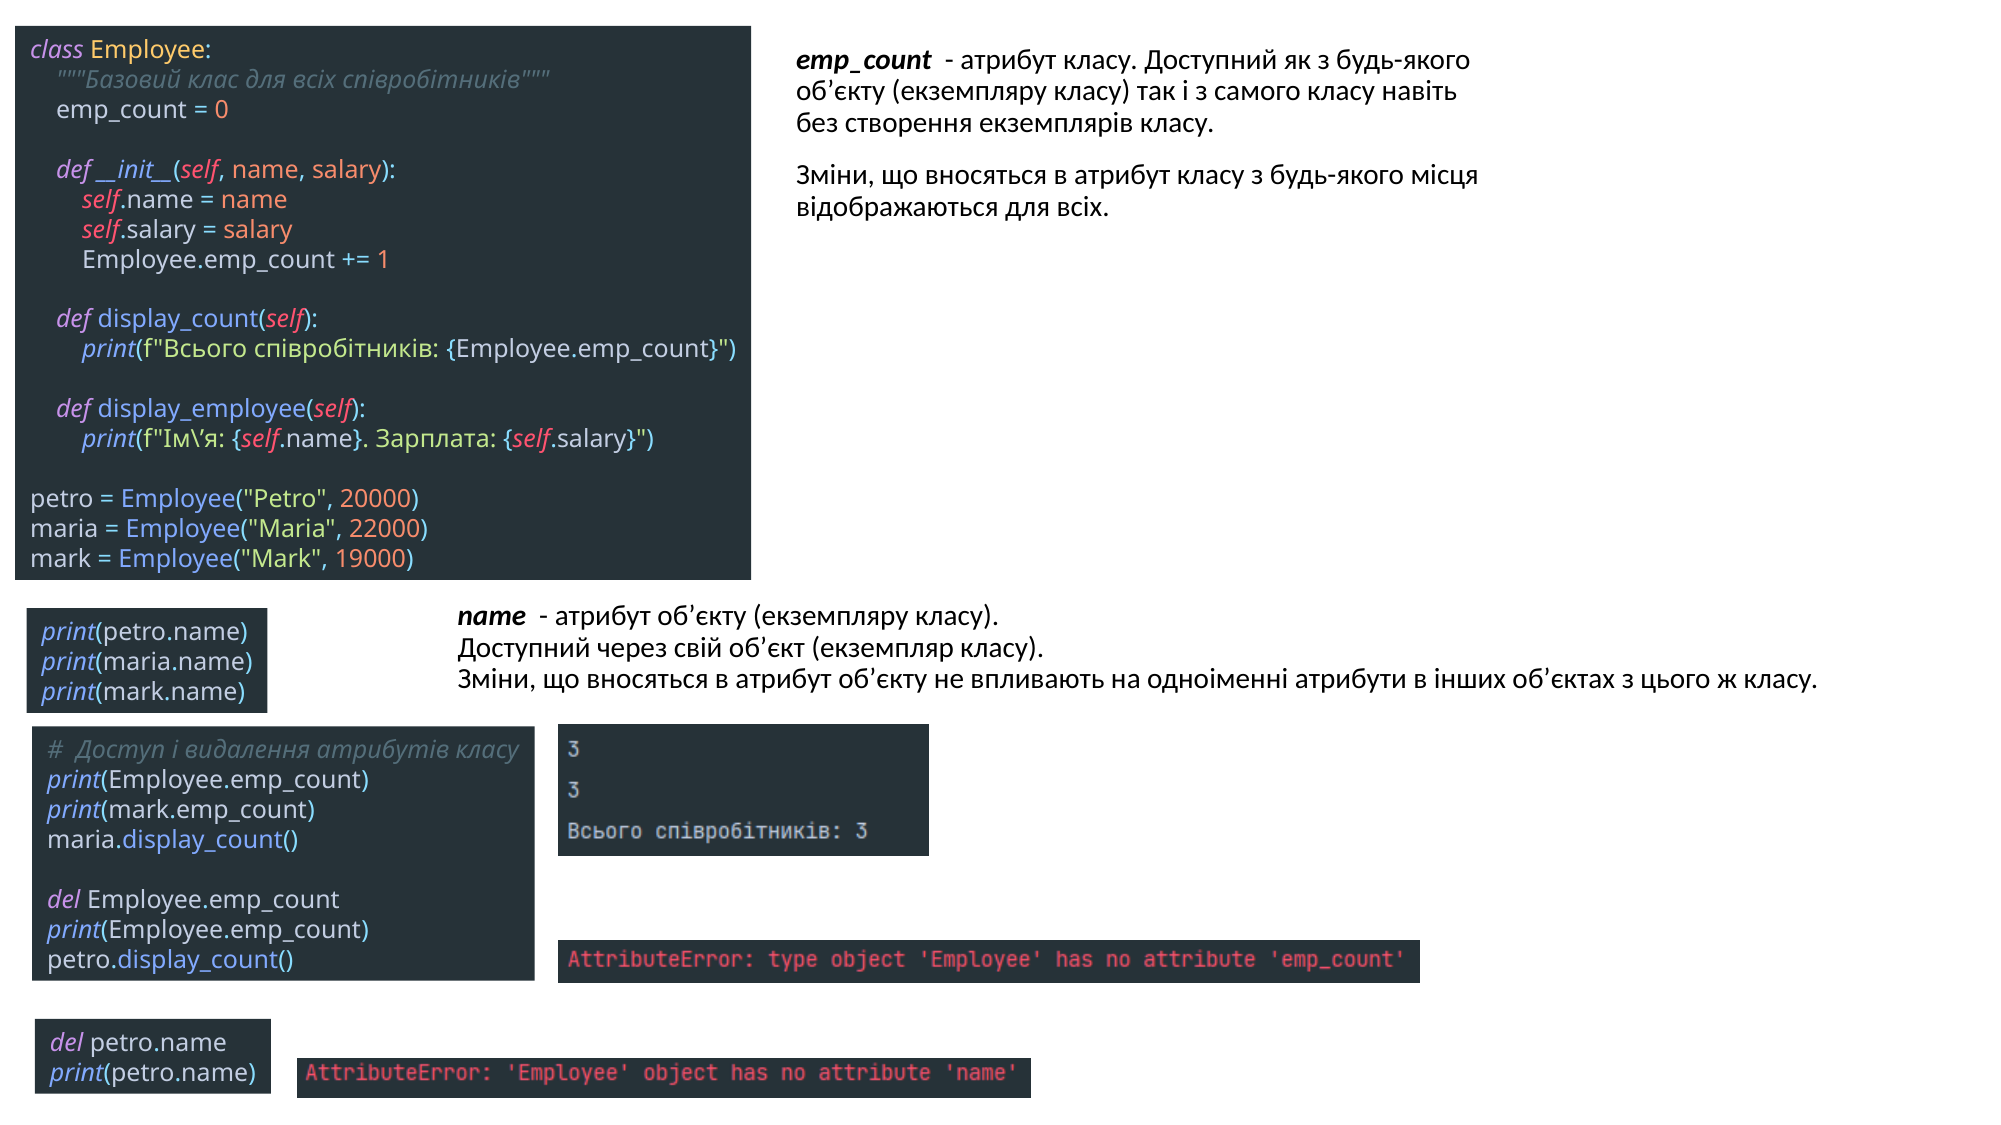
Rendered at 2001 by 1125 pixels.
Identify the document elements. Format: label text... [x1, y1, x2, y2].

text_box print(petro.name) print(maria.name) print(mark.name) [26, 608, 268, 713]
picture [297, 1058, 1031, 1098]
text_box # Доступ і видалення атрибутів класу print(Employee.emp_count) print(mark.emp_count) maria.display_count() del Employee.emp_count print(Employee.emp_count) petro.display_count() [32, 726, 535, 981]
text_box del petro.name print(petro.name) [34, 1018, 271, 1094]
text_box class Employee: """Базовий клас для всіх співробітників""" emp_count = 0 def __init__(self, name, salary): self.name = name self.salary = salary Employee.emp_count += 1 def display_count(self): print(f"Всього співробітників: {Employee.emp_count}") def display_employee(self): print(f"Ім\’я: {self.name}. Зарплата: {self.salary}") petro = Employee("Petro", 20000) maria = Employee("Maria", 22000) mark = Employee("Mark", 19000) [15, 25, 752, 580]
text_box name - атрибут об’єкту (екземпляру класу). Доступний через свій об’єкт (екземпляр класу). Зміни, що вносяться в атрибут об’єкту не впливають на одноіменні атрибути в інших об’єктах з цього ж класу. [442, 593, 1907, 714]
picture [558, 940, 1420, 983]
list emp_count - атрибут класу. Доступний як з будь-якого об’єкту (екземпляру класу) так і з самого класу навіть без створення екземплярів класу. Зміни, що вносяться в атрибут класу з будь-якого місця відображаються для всіх. [780, 36, 1503, 254]
picture [558, 724, 929, 857]
